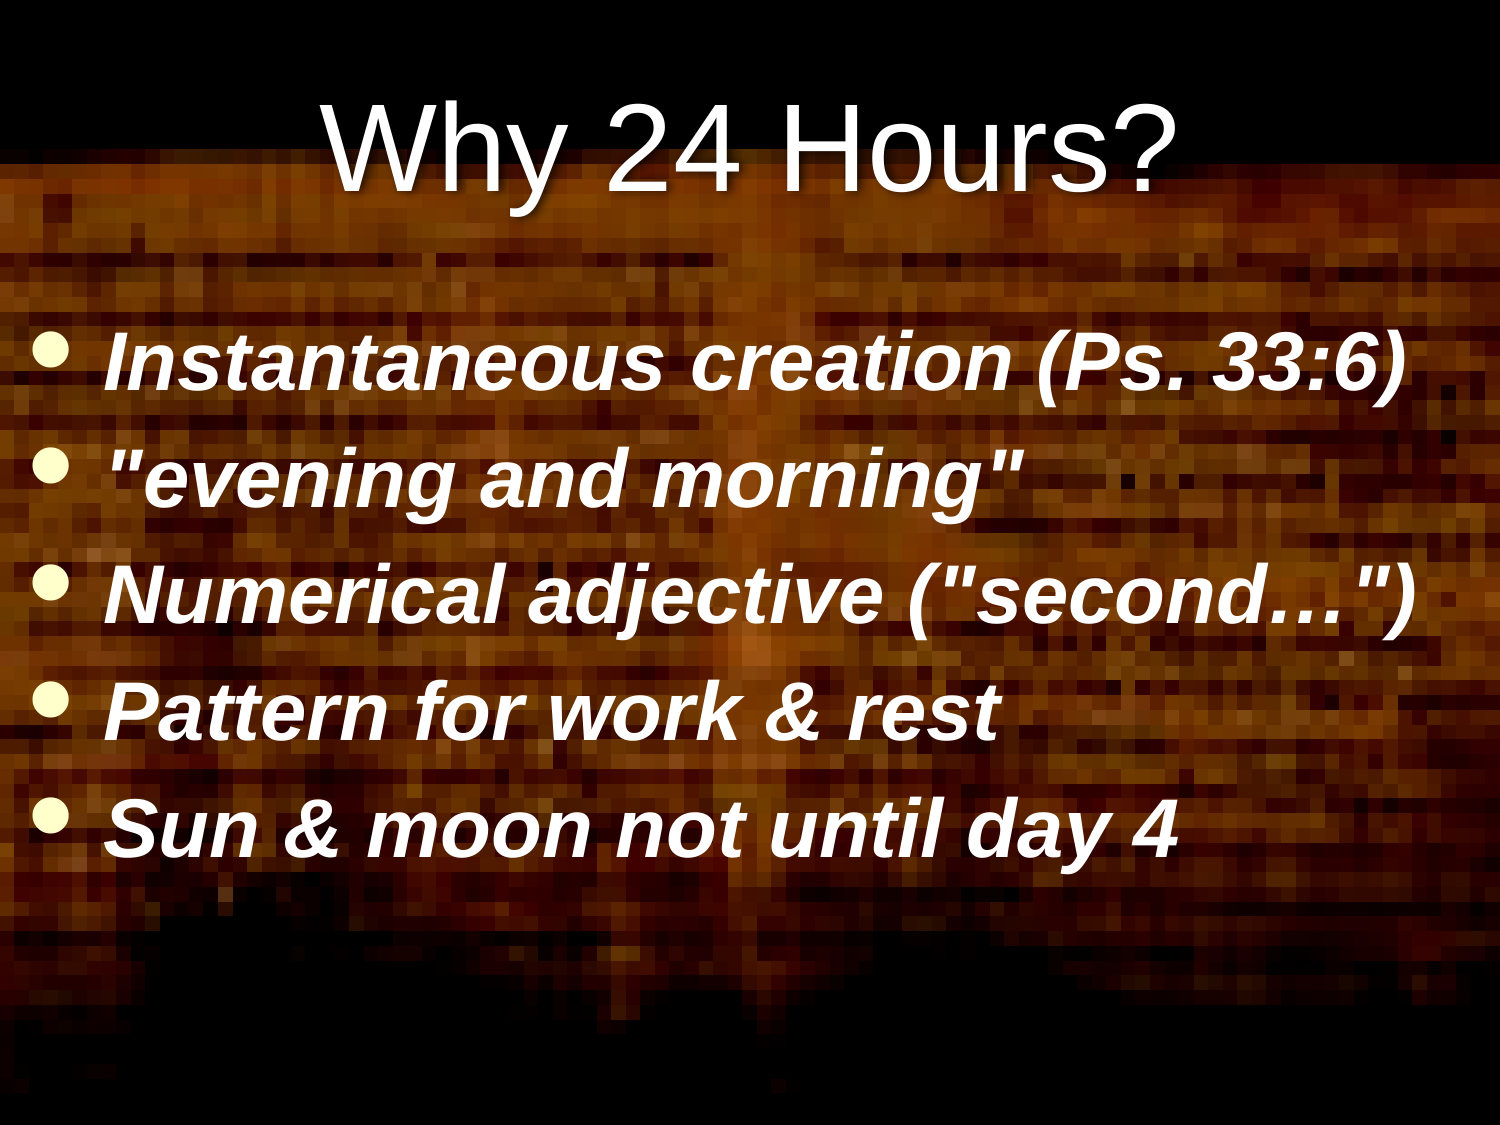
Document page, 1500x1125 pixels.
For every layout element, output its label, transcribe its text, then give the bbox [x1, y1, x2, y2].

picture [0, 135, 1500, 1125]
title Why 24 Hours? [112, 57, 1388, 133]
